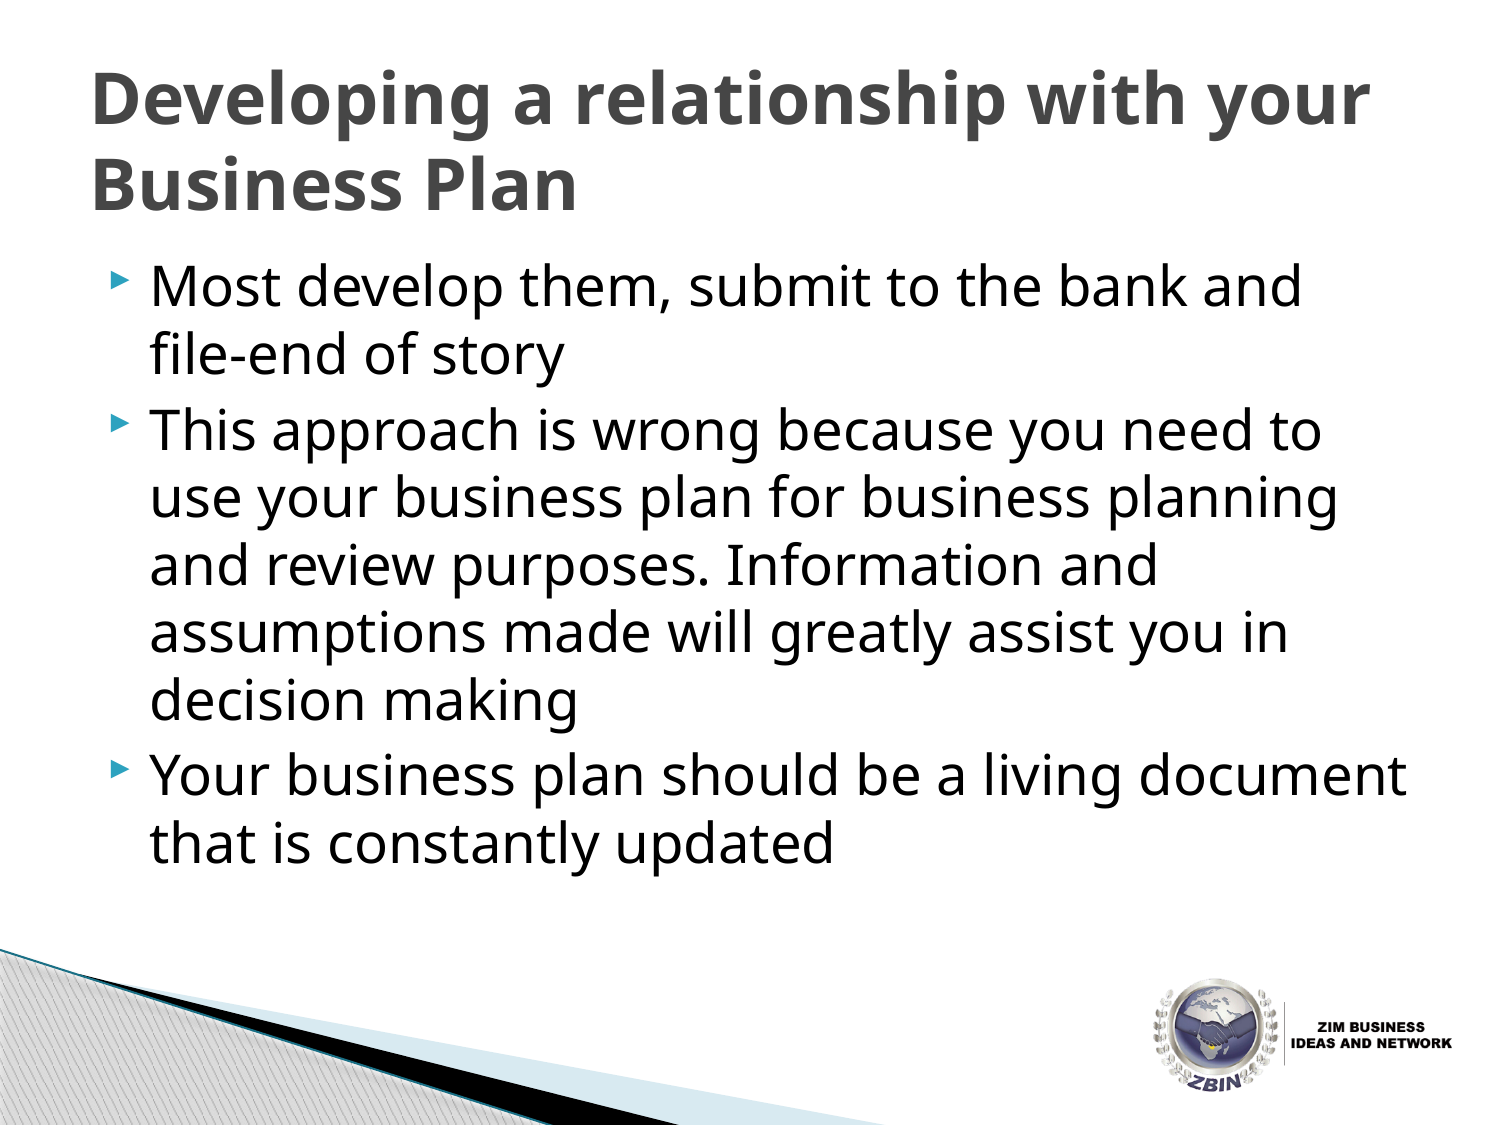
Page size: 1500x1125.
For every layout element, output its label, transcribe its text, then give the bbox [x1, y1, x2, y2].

title Developing a relationship with your Business Plan [75, 45, 1425, 233]
picture [1148, 972, 1454, 1099]
list Most develop them, submit to the bank and file-end of story This approach is wrong because you need to use your business plan for business planning and review purposes. Information and assumptions made will greatly assist you in decision making Your business plan should be a living document that is constantly updated [75, 243, 1425, 986]
